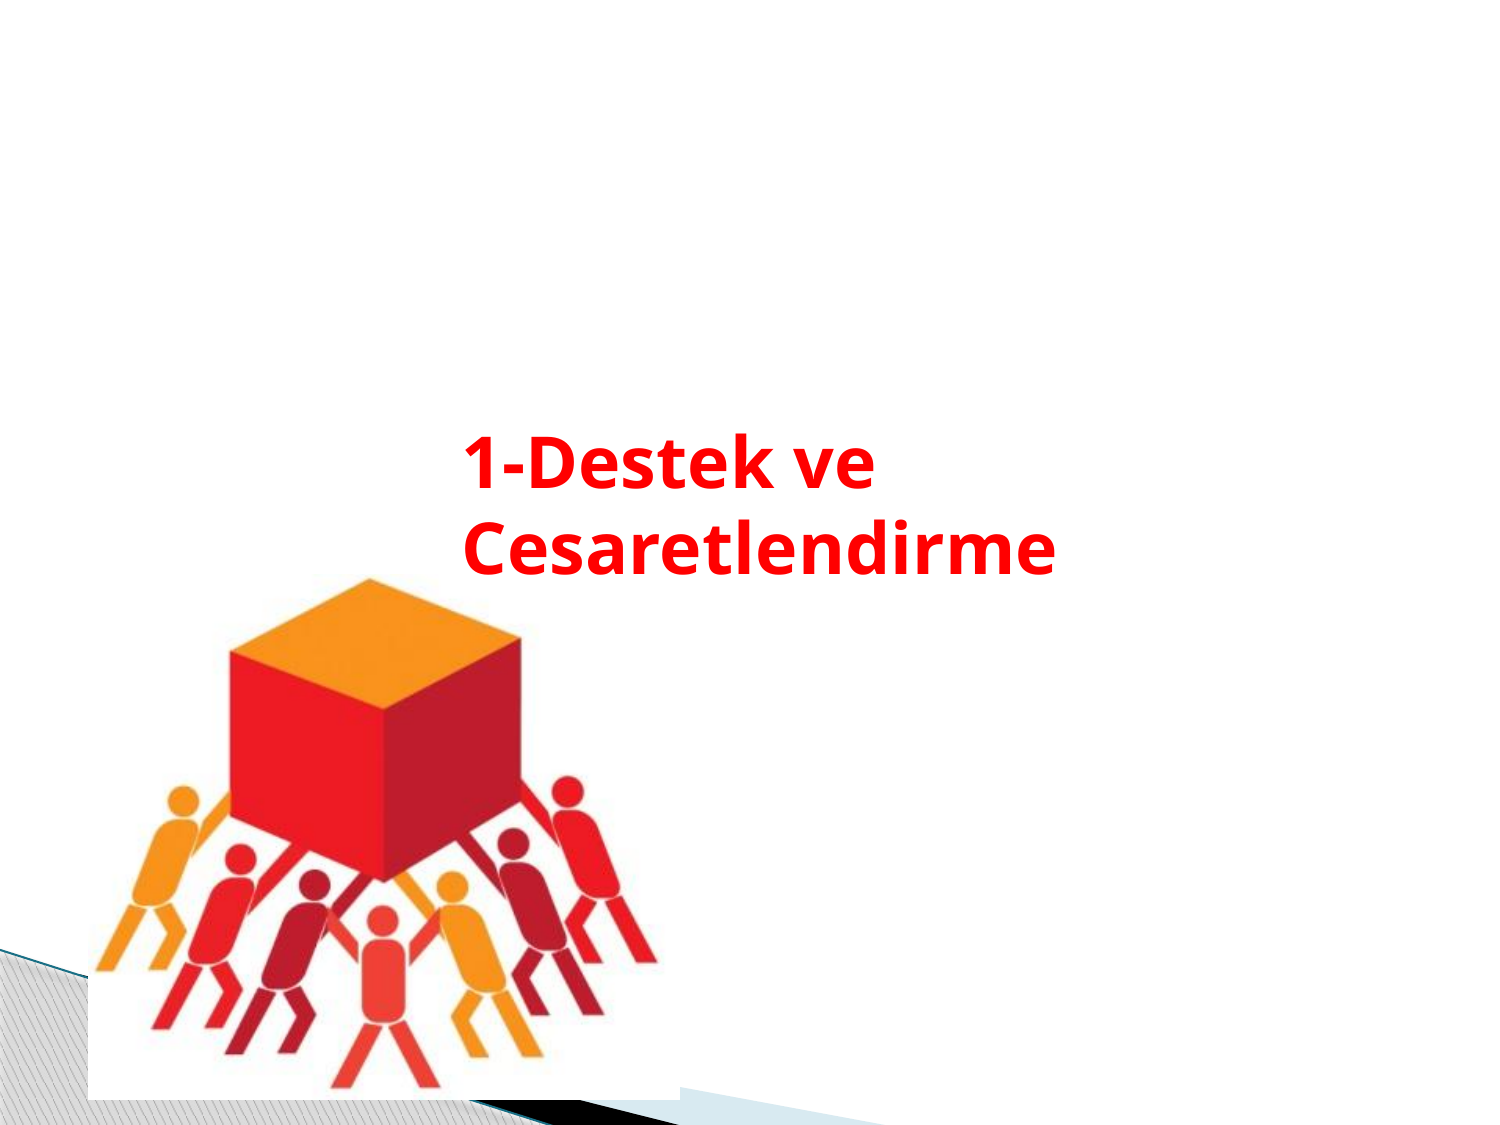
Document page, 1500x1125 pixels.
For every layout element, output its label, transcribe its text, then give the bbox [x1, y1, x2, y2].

title 1-Destek ve Cesaretlendirme [446, 408, 1500, 597]
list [88, 573, 680, 1100]
